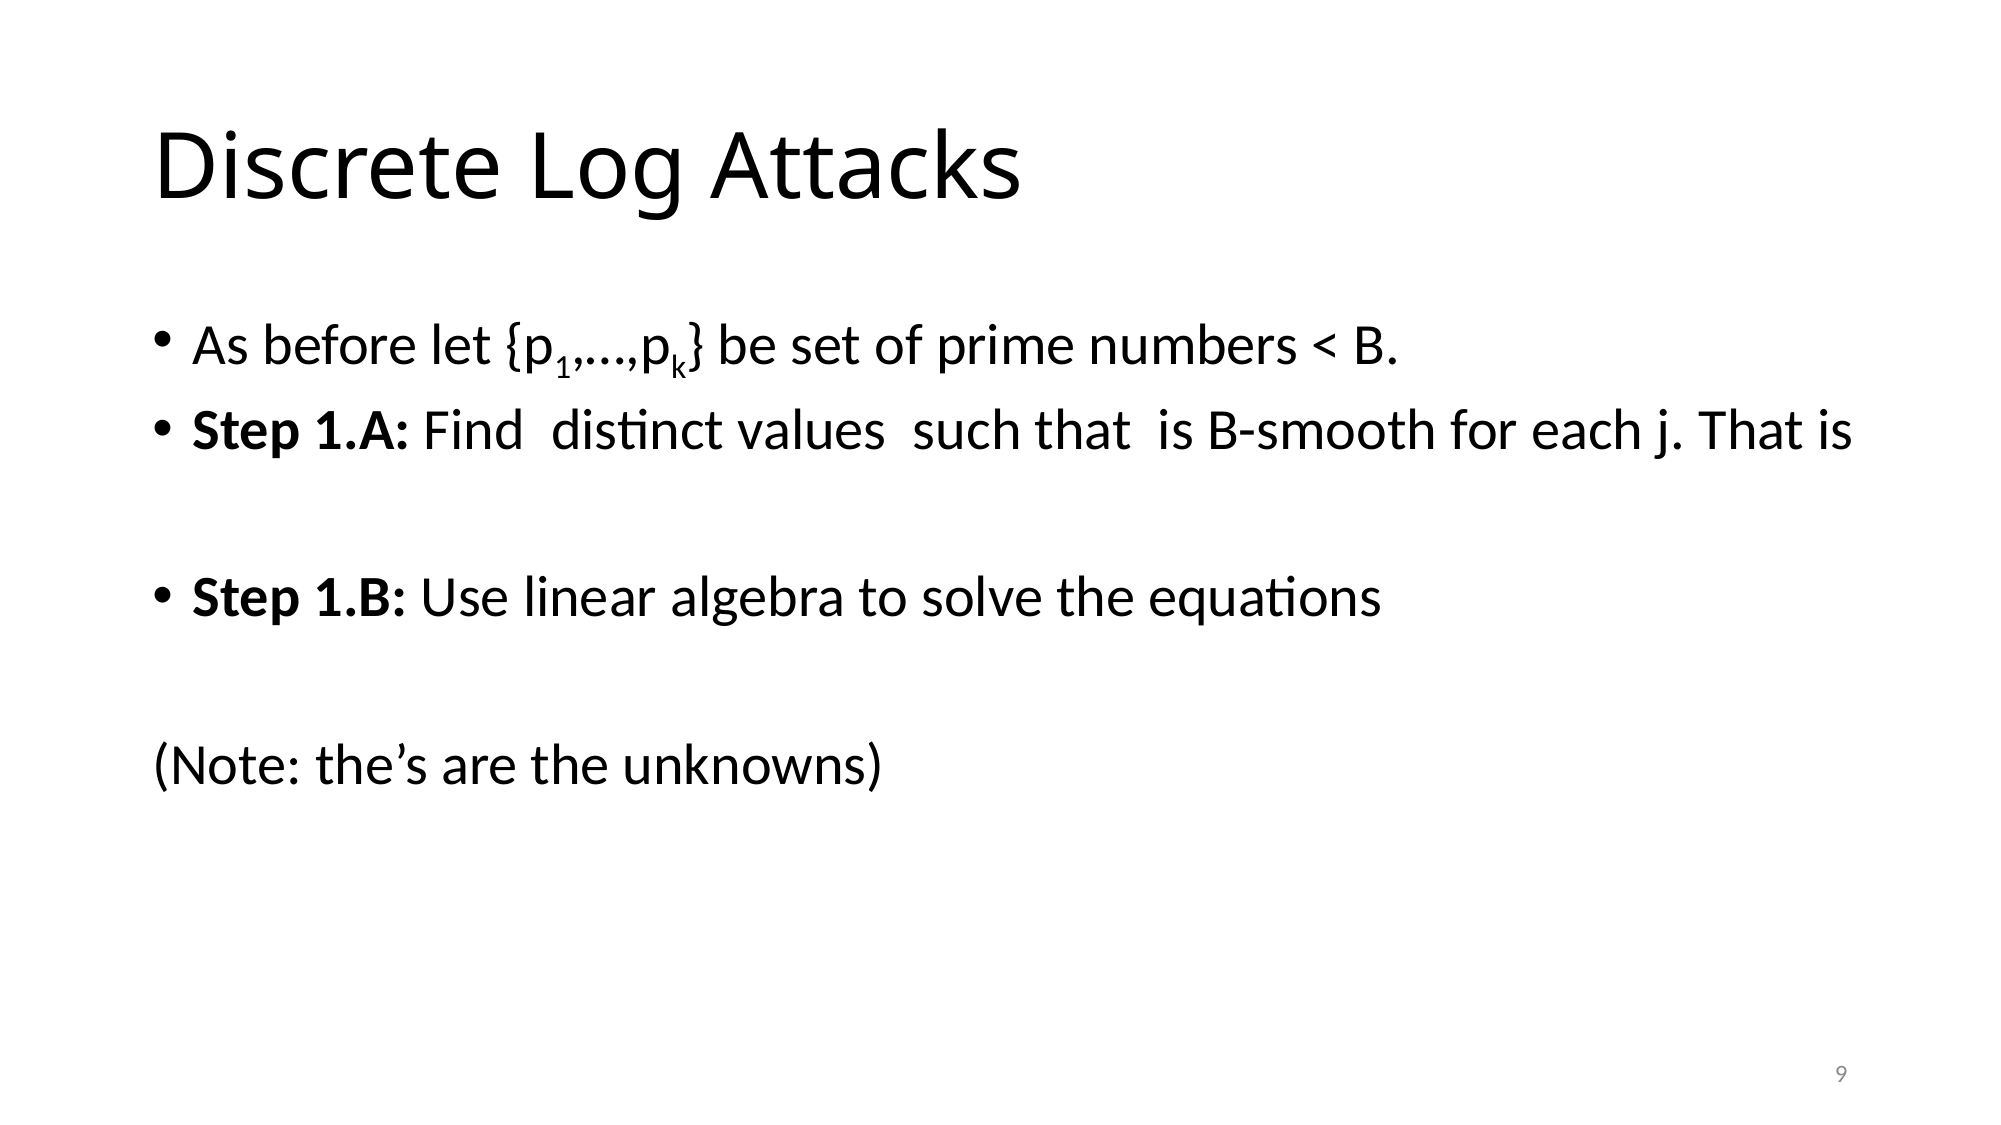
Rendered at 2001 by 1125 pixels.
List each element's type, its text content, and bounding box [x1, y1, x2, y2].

title Discrete Log Attacks [137, 59, 1863, 278]
slide_number 9 [1412, 1042, 1863, 1103]
